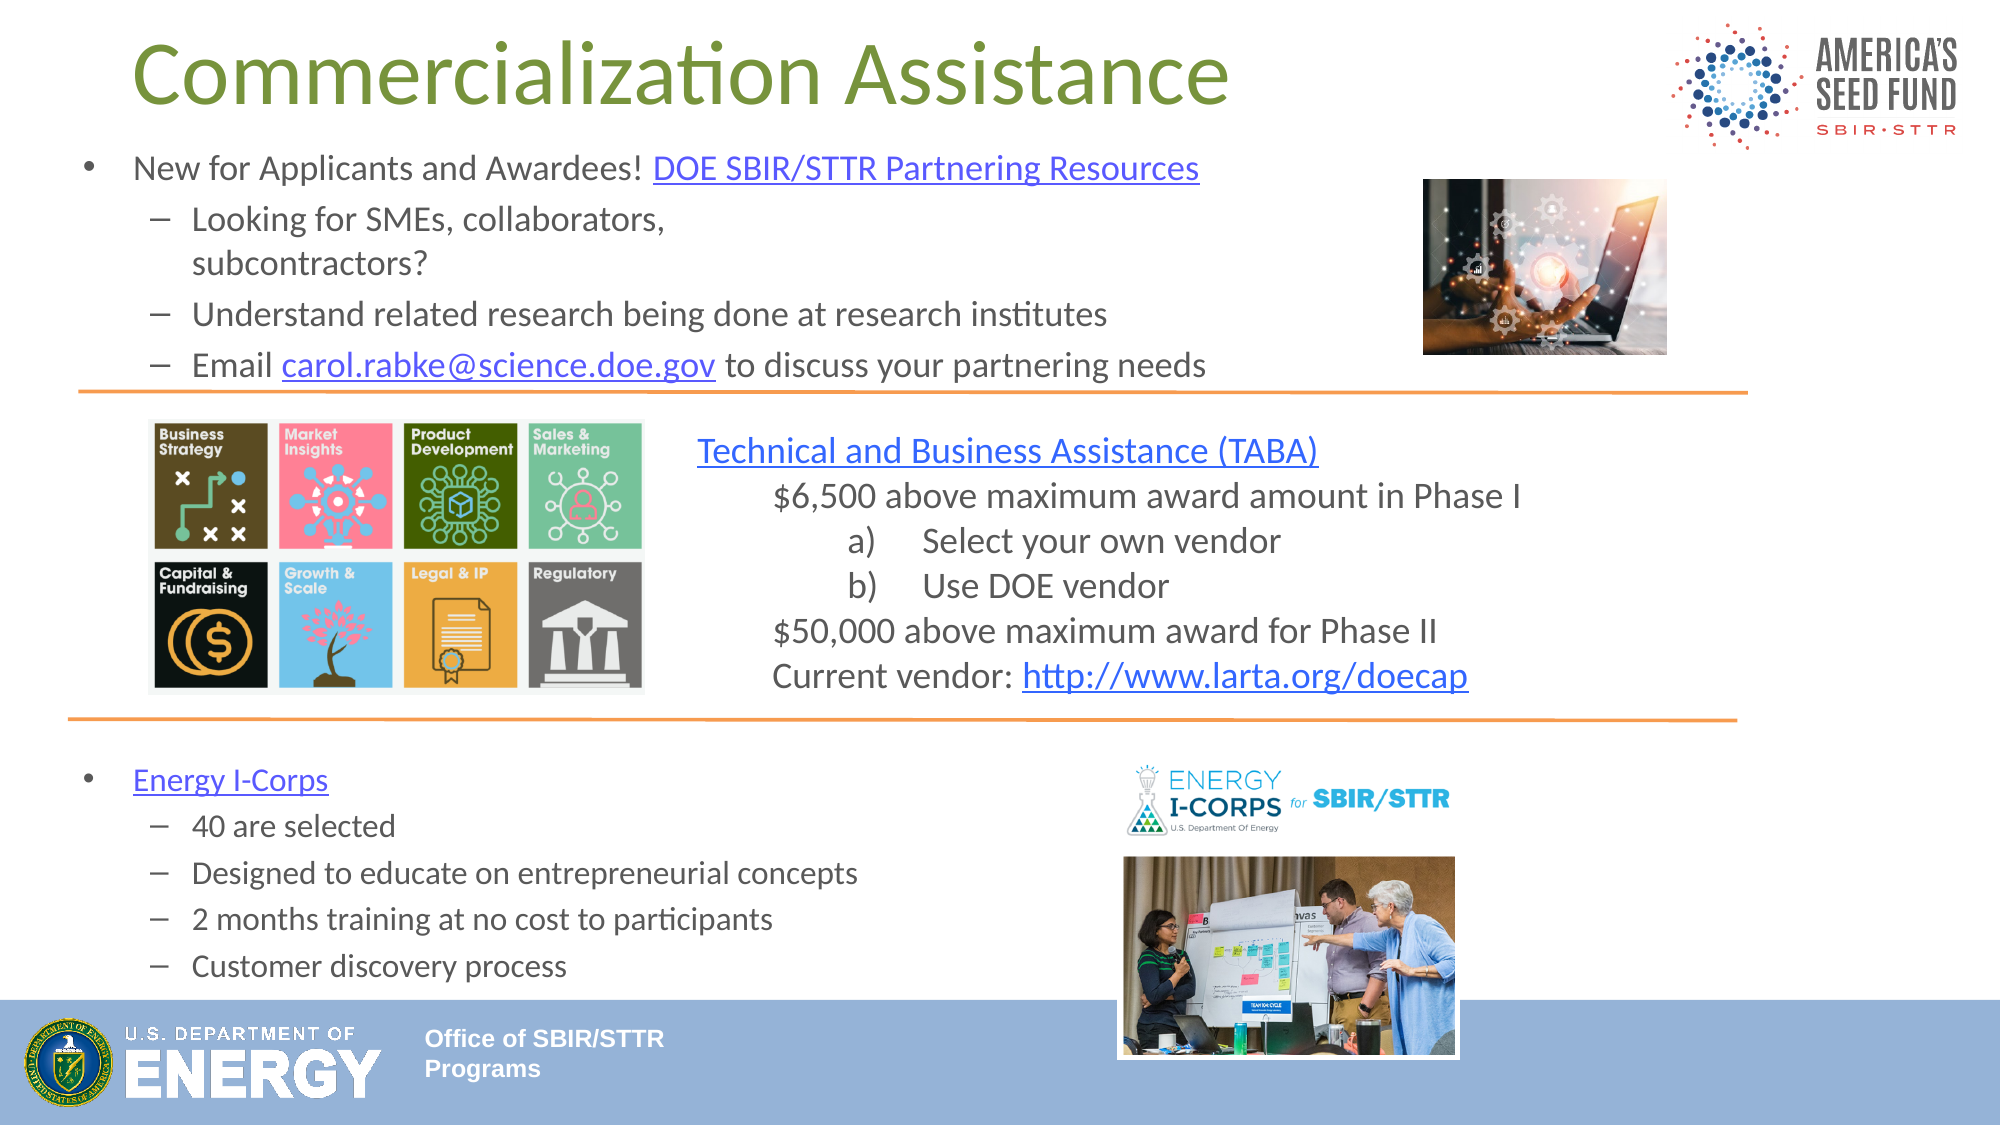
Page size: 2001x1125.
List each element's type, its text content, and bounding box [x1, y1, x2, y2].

picture [1423, 179, 1667, 355]
list New for Applicants and Awardees! DOE SBIR/STTR Partnering Resources Looking for SMEs, collaborators, subcontractors? Understand related research being done at research institutes Email carol.rabke@science.doe.gov to discuss your partnering needs Energy I-Corps 40 are selected Designed to educate on entrepreneurial concepts 2 months training at no cost to participants Customer discovery process [67, 136, 1793, 717]
picture [1117, 758, 1460, 1060]
picture [24, 1018, 382, 1107]
picture [1666, 16, 1963, 154]
text_box Technical and Business Assistance (TABA) $6,500 above maximum award amount in Phase I Select your own vendor Use DOE vendor $50,000 above maximum award for Phase II Current vendor: http://www.larta.org/doecap [682, 418, 1831, 754]
picture [148, 418, 645, 696]
title Commercialization Assistance [0, 0, 1545, 137]
list New for Applicants and Awardees! DOE SBIR/STTR Partnering Resources Looking for SMEs, collaborators, subcontractors? Understand related research being done at research institutes Email carol.rabke@science.doe.gov to discuss your partnering needs Energy I-Corps 40 are selected Designed to educate on entrepreneurial concepts 2 months training at no cost to participants Customer discovery process [67, 729, 1793, 996]
